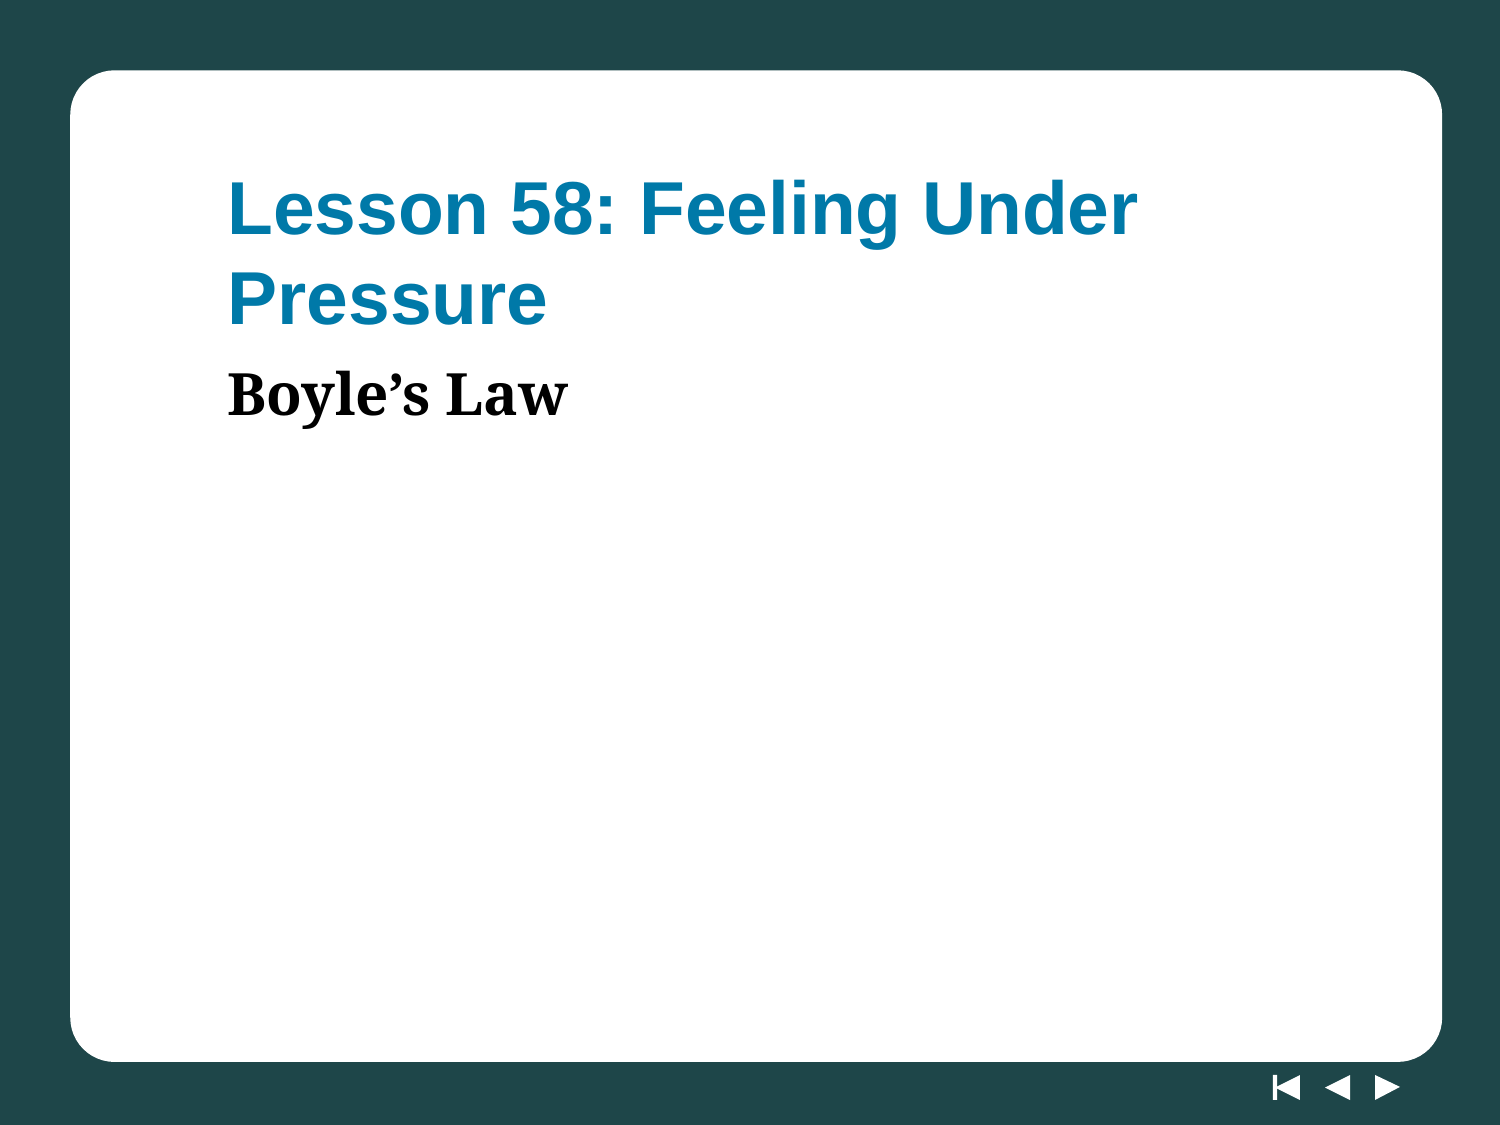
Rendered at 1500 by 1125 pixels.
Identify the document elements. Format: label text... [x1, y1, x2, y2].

title Lesson 58: Feeling Under Pressure [212, 174, 1425, 325]
list Boyle’s Law [212, 350, 1388, 988]
